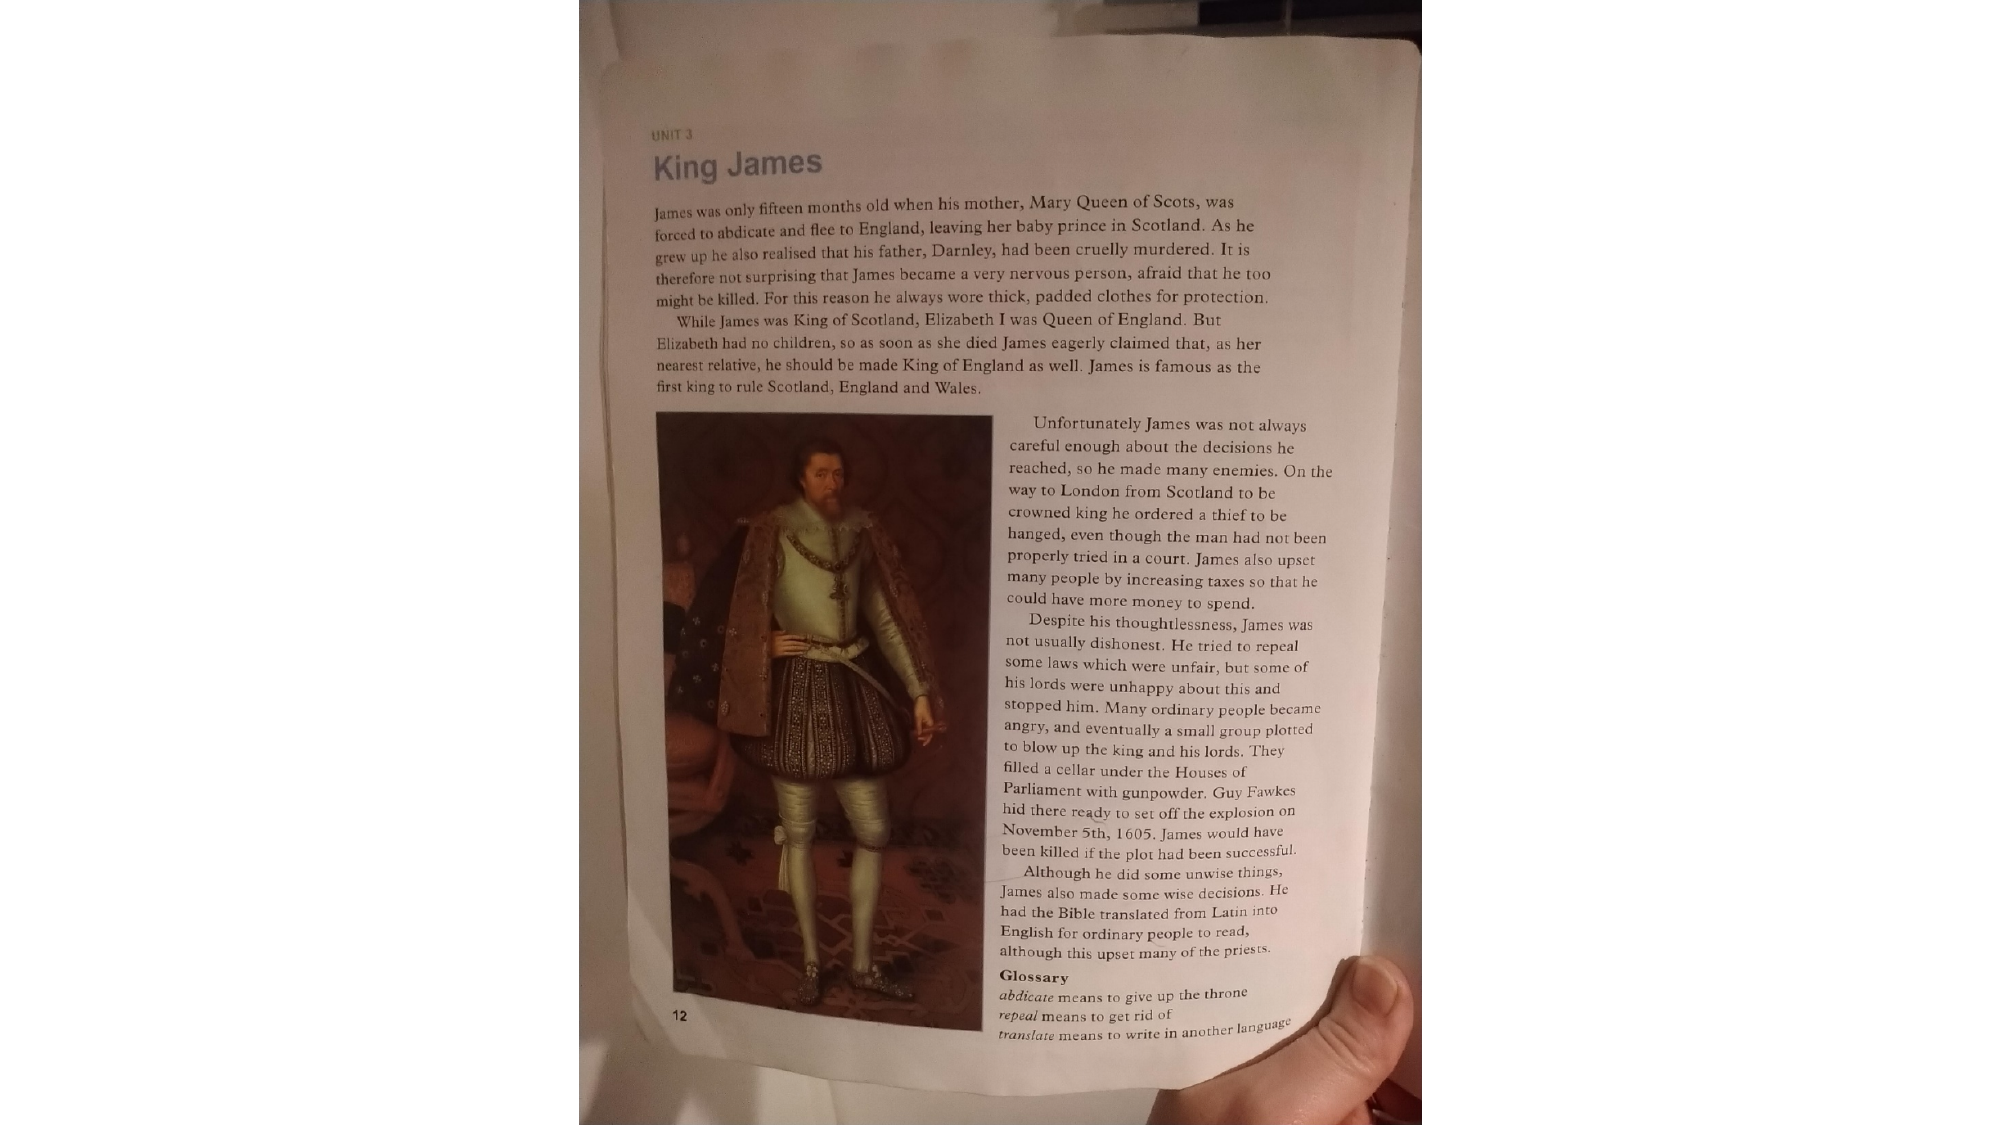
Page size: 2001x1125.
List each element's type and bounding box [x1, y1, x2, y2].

picture [437, 1, 1563, 1124]
